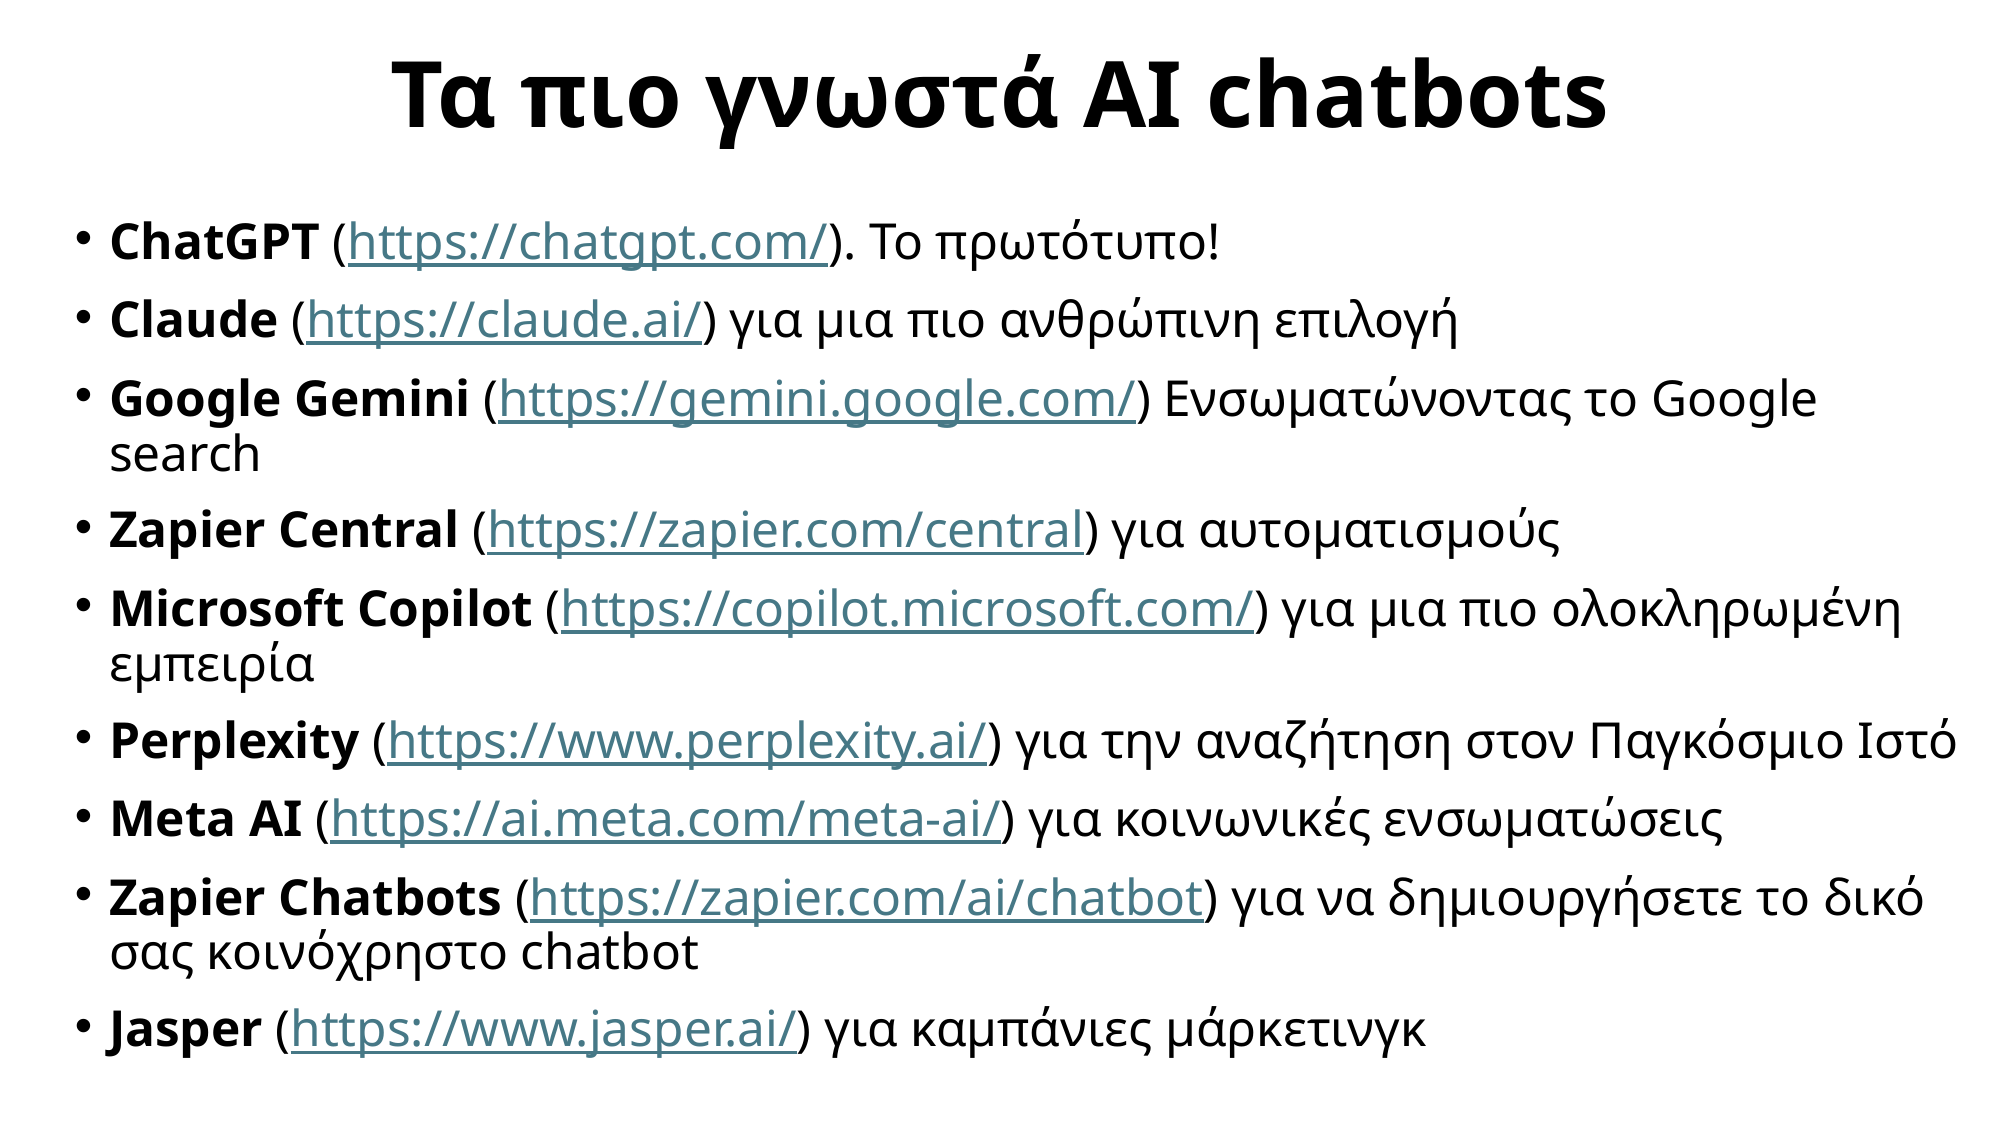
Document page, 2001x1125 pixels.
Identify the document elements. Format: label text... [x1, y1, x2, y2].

list ChatGPT (https://chatgpt.com/). Το πρωτότυπο! Claude (https://claude.ai/) για μια πιο ανθρώπινη επιλογή Google Gemini (https://gemini.google.com/) Ενσωματώνοντας το Google search Zapier Central (https://zapier.com/central) για αυτοματισμούς Microsoft Copilot (https://copilot.microsoft.com/) για μια πιο ολοκληρωμένη εμπειρία Perplexity (https://www.perplexity.ai/) για την αναζήτηση στον Παγκόσμιο Ιστό Meta AI (https://ai.meta.com/meta-ai/) για κοινωνικές ενσωματώσεις Zapier Chatbots (https://zapier.com/ai/chatbot) για να δημιουργήσετε το δικό σας κοινόχρηστο chatbot Jasper (https://www.jasper.ai/) για καμπάνιες μάρκετινγκ [59, 203, 1983, 1107]
title Τα πιο γνωστά AI chatbots [137, 18, 1863, 177]
